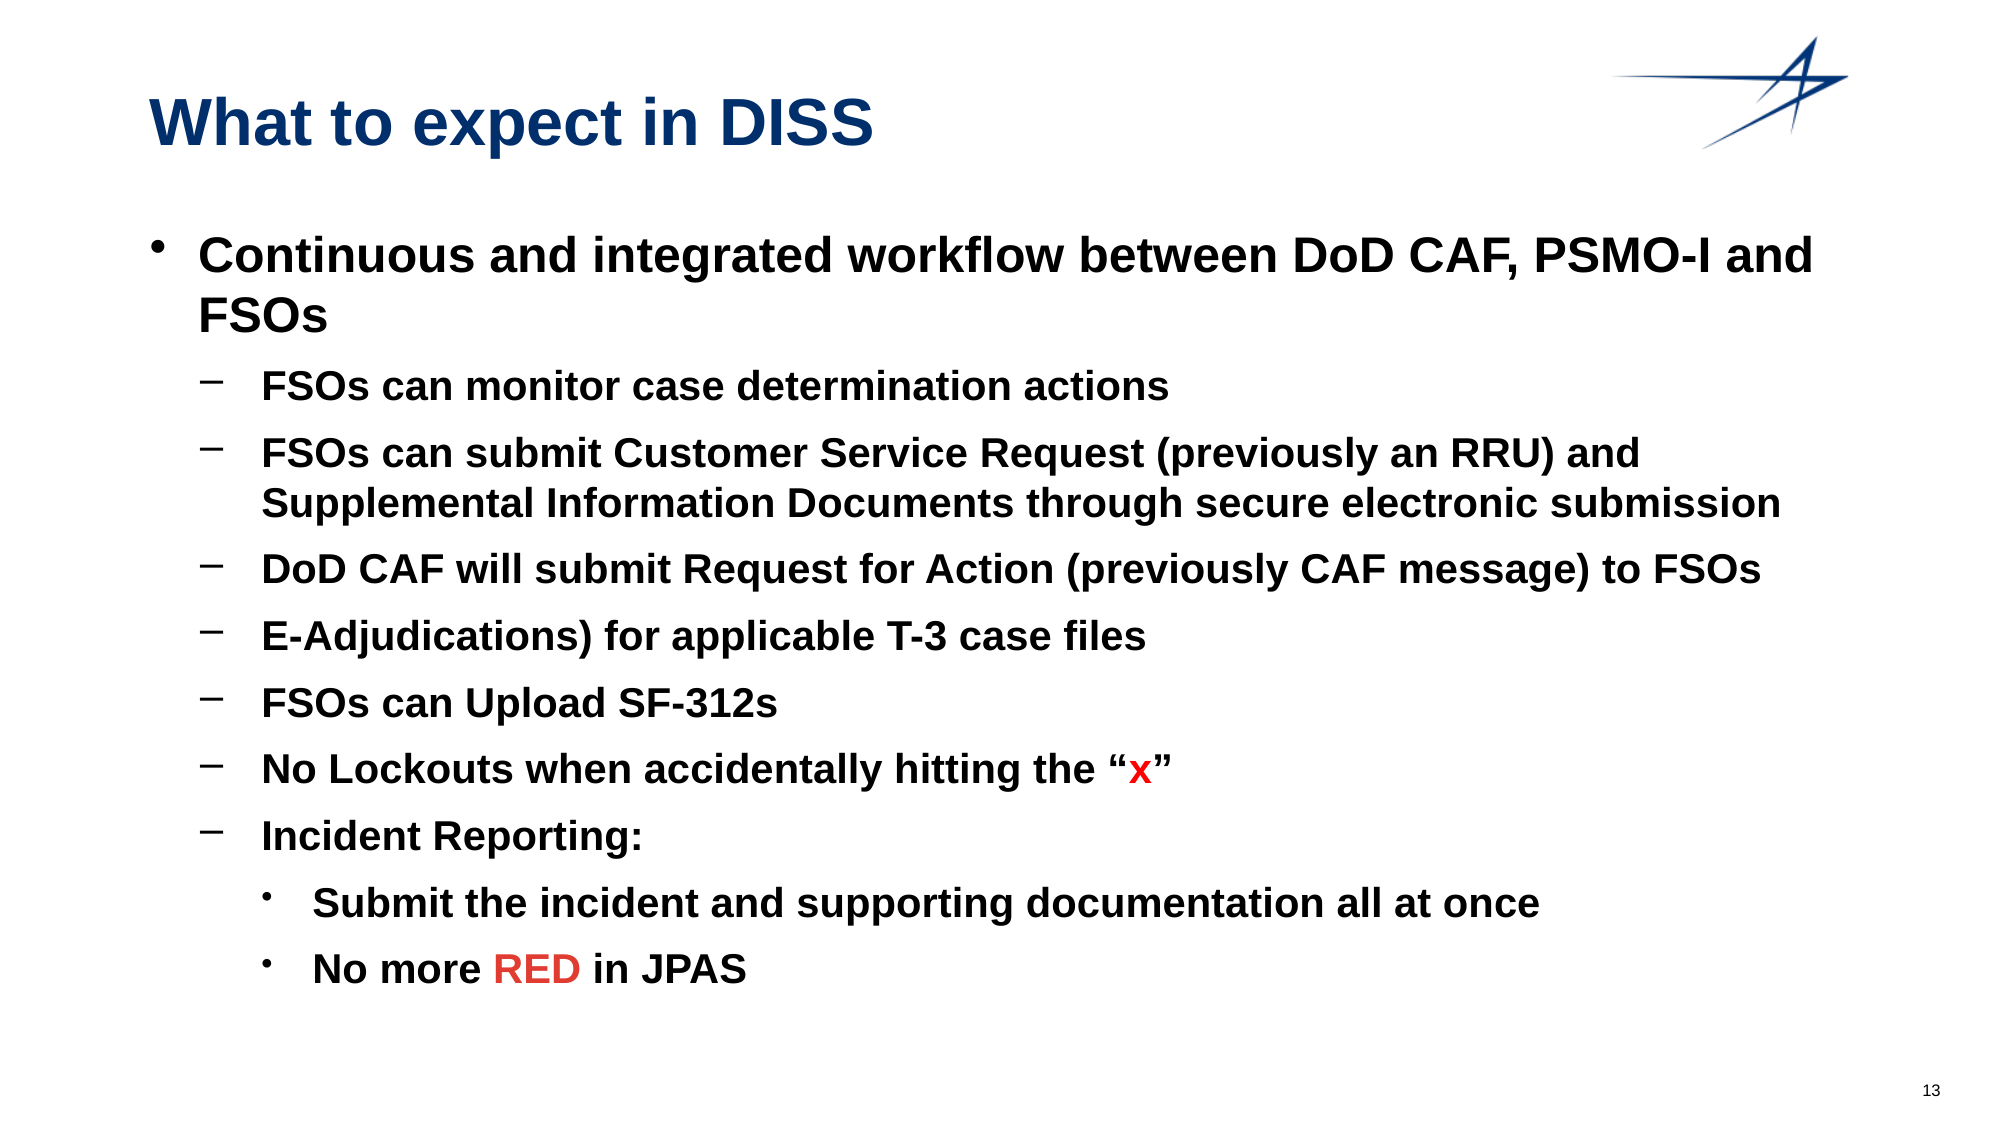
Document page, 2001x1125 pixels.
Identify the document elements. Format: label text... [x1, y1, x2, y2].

title What to expect in DISS [148, 74, 1602, 163]
list Continuous and integrated workflow between DoD CAF, PSMO-I and FSOs FSOs can monitor case determination actions FSOs can submit Customer Service Request (previously an RRU) and Supplemental Information Documents through secure electronic submission DoD CAF will submit Request for Action (previously CAF message) to FSOs E-Adjudications) for applicable T-3 case files FSOs can Upload SF-312s No Lockouts when accidentally hitting the “x” Incident Reporting: Submit the incident and supporting documentation all at once No more RED in JPAS [148, 221, 1849, 1125]
